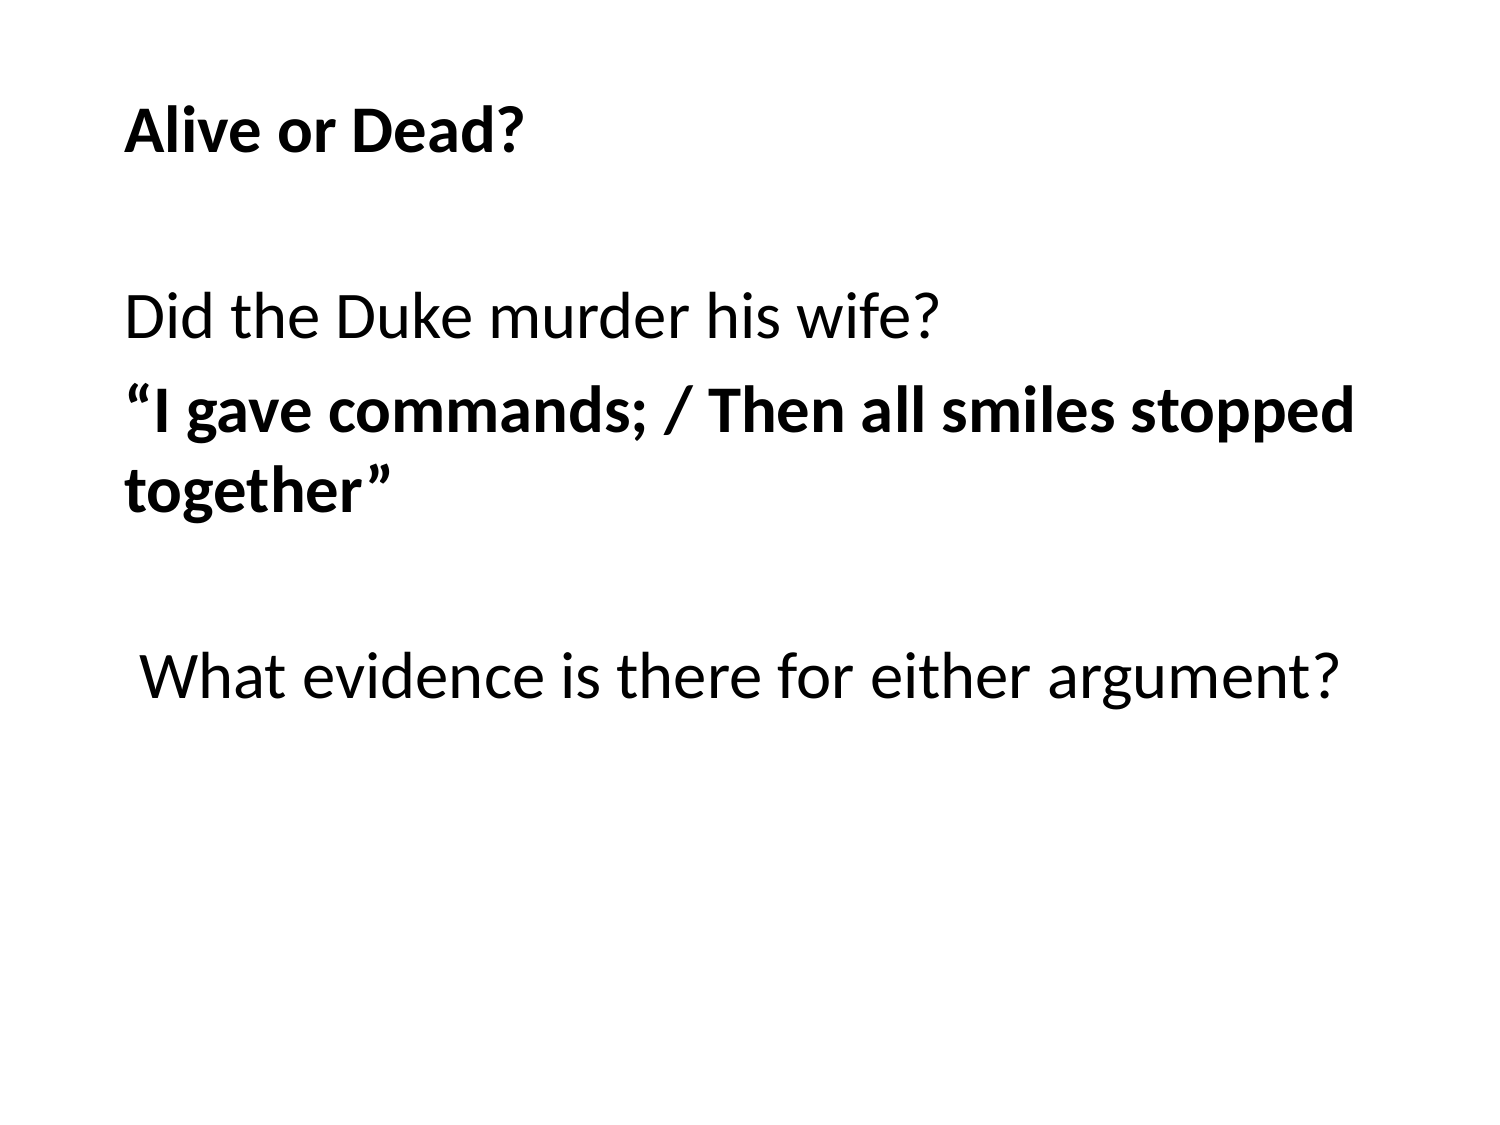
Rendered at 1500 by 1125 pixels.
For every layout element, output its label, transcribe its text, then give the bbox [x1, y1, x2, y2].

list Alive or Dead? Did the Duke murder his wife? “I gave commands; / Then all smiles stopped together” What evidence is there for either argument? [53, 78, 1459, 1071]
